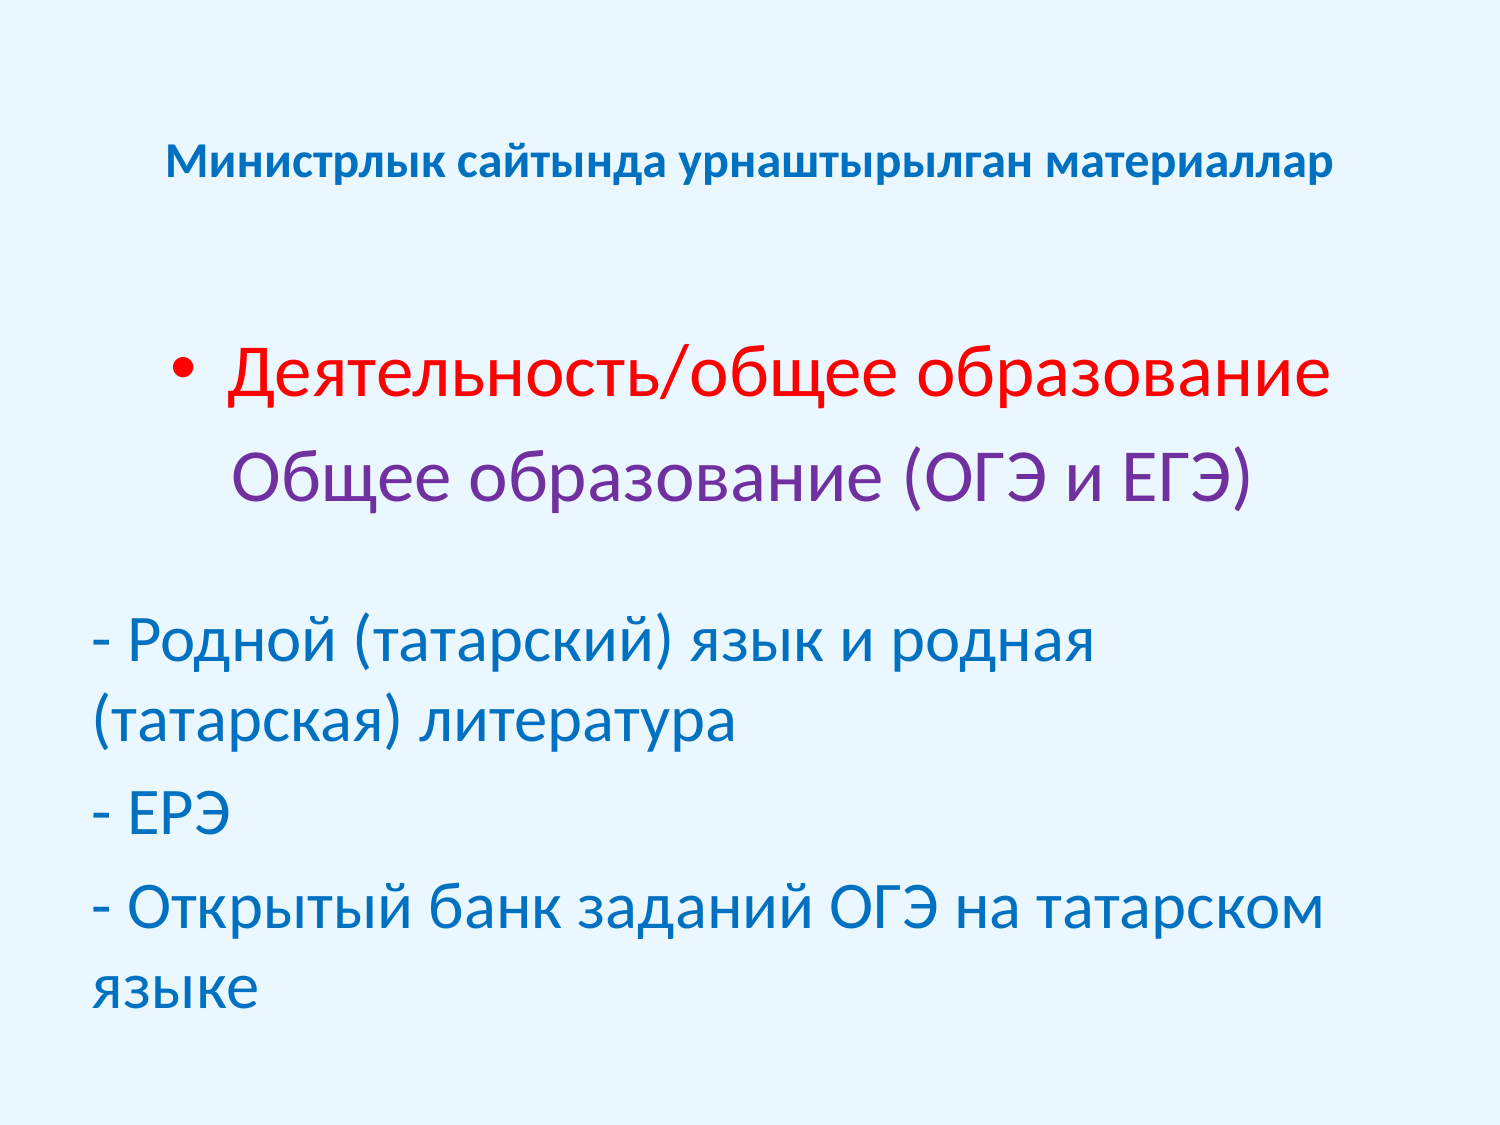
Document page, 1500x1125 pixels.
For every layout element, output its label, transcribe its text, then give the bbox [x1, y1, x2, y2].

list Деятельность/общее образование Общее образование (ОГЭ и ЕГЭ) - Родной (татарский) язык и родная (татарская) литература - ЕРЭ - Открытый банк заданий ОГЭ на татарском языке [76, 314, 1427, 1057]
title Министрлык сайтында урнаштырылган материаллар [75, 45, 1425, 256]
